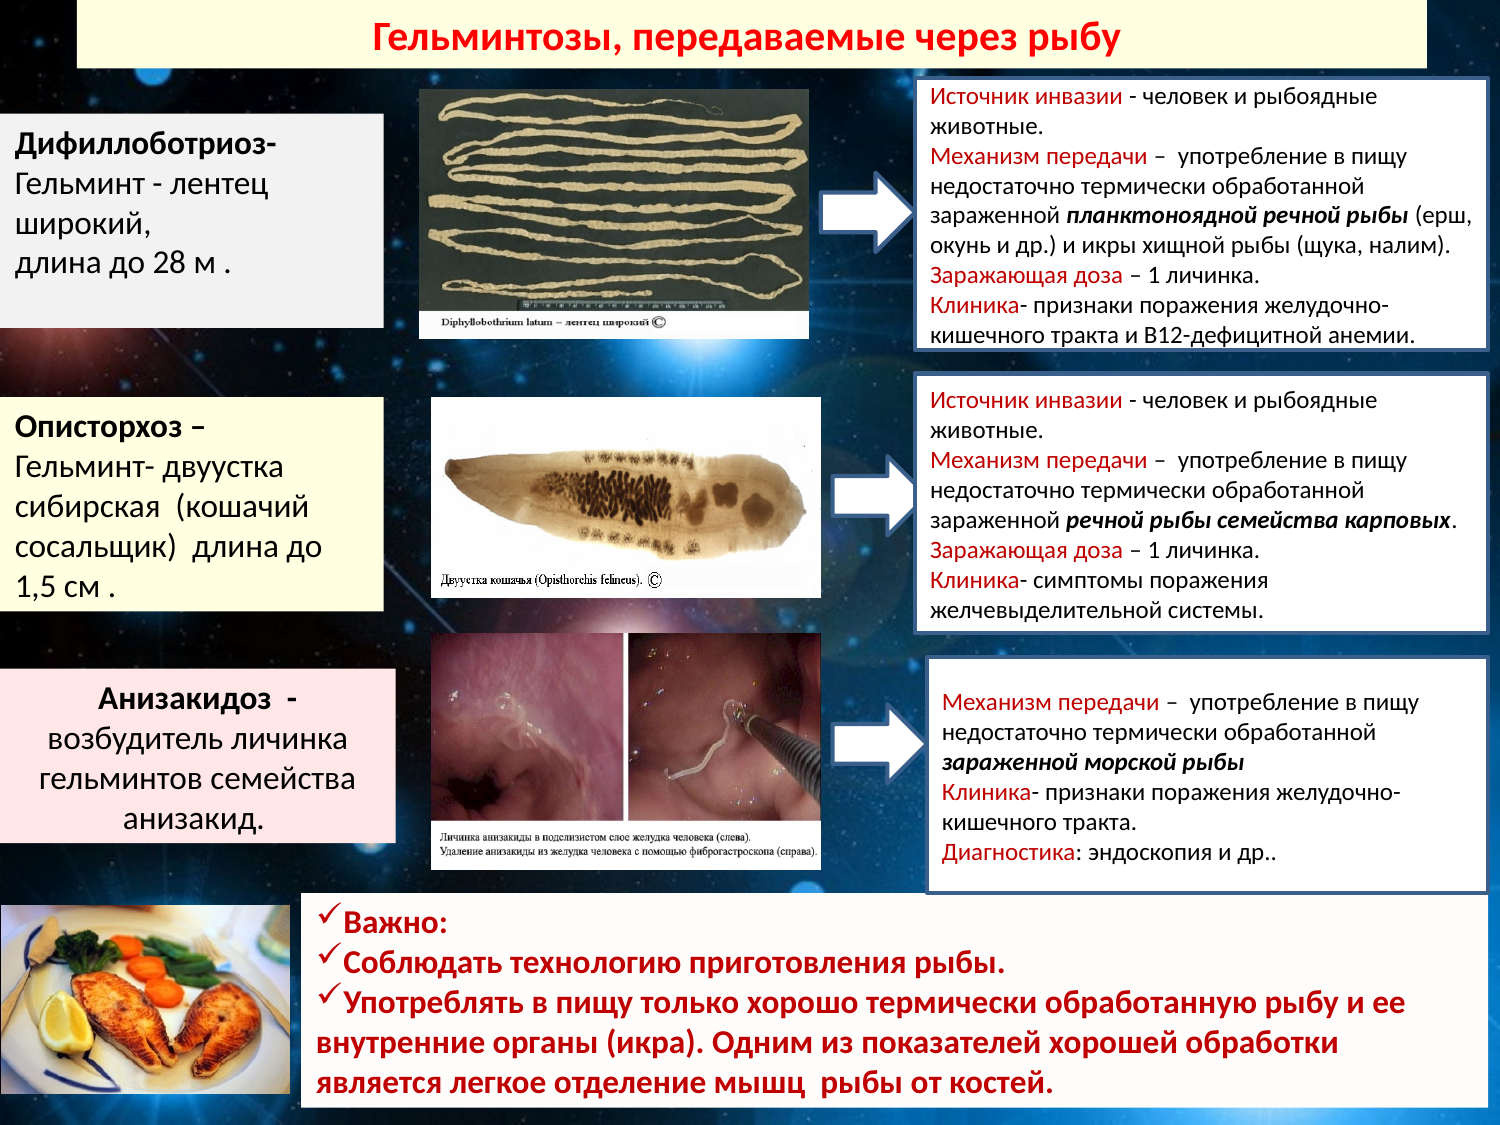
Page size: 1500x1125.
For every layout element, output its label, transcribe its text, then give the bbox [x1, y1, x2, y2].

text_box [818, 170, 913, 255]
text_box Источник инвазии - человек и рыбоядные животные. Механизм передачи – употребление в пищу недостаточно термически обработанной зараженной планктоноядной речной рыбы (ерш, окунь и др.) и икры хищной рыбы (щука, налим). Заражающая доза – 1 личинка. Клиника- признаки поражения желудочно-кишечного тракта и В12-дефицитной анемии. [913, 76, 1490, 352]
text_box Механизм передачи – употребление в пищу недостаточно термически обработанной зараженной морской рыбы Клиника- признаки поражения желудочно-кишечного тракта. Диагностика: эндоскопия и др.. [925, 655, 1490, 895]
text_box Анизакидоз -возбудитель личинка гельминтов семейства анизакид. [0, 668, 396, 844]
text_box Источник инвазии - человек и рыбоядные животные. Механизм передачи – употребление в пищу недостаточно термически обработанной зараженной речной рыбы семейства карповых. Заражающая доза – 1 личинка. Клиника- симптомы поражения желчевыделительной системы. [913, 371, 1490, 635]
text_box [830, 702, 925, 786]
text_box Описторхоз – Гельминт- двуустка сибирская (кошачий сосальщик) длина до 1,5 см . [0, 397, 384, 612]
text_box Важно: Соблюдать технологию приготовления рыбы. Употреблять в пищу только хорошо термически обработанную рыбу и ее внутренние органы (икра). Одним из показателей хорошей обработки является легкое отделение мышц рыбы от костей. [301, 893, 1489, 1108]
text_box [830, 454, 913, 538]
picture [0, 0, 1500, 1125]
title Гельминтозы, передаваемые через рыбу [76, 0, 1427, 69]
text_box Дифиллоботриоз- Гельминт - лентец широкий, длина до 28 м . [0, 113, 384, 328]
